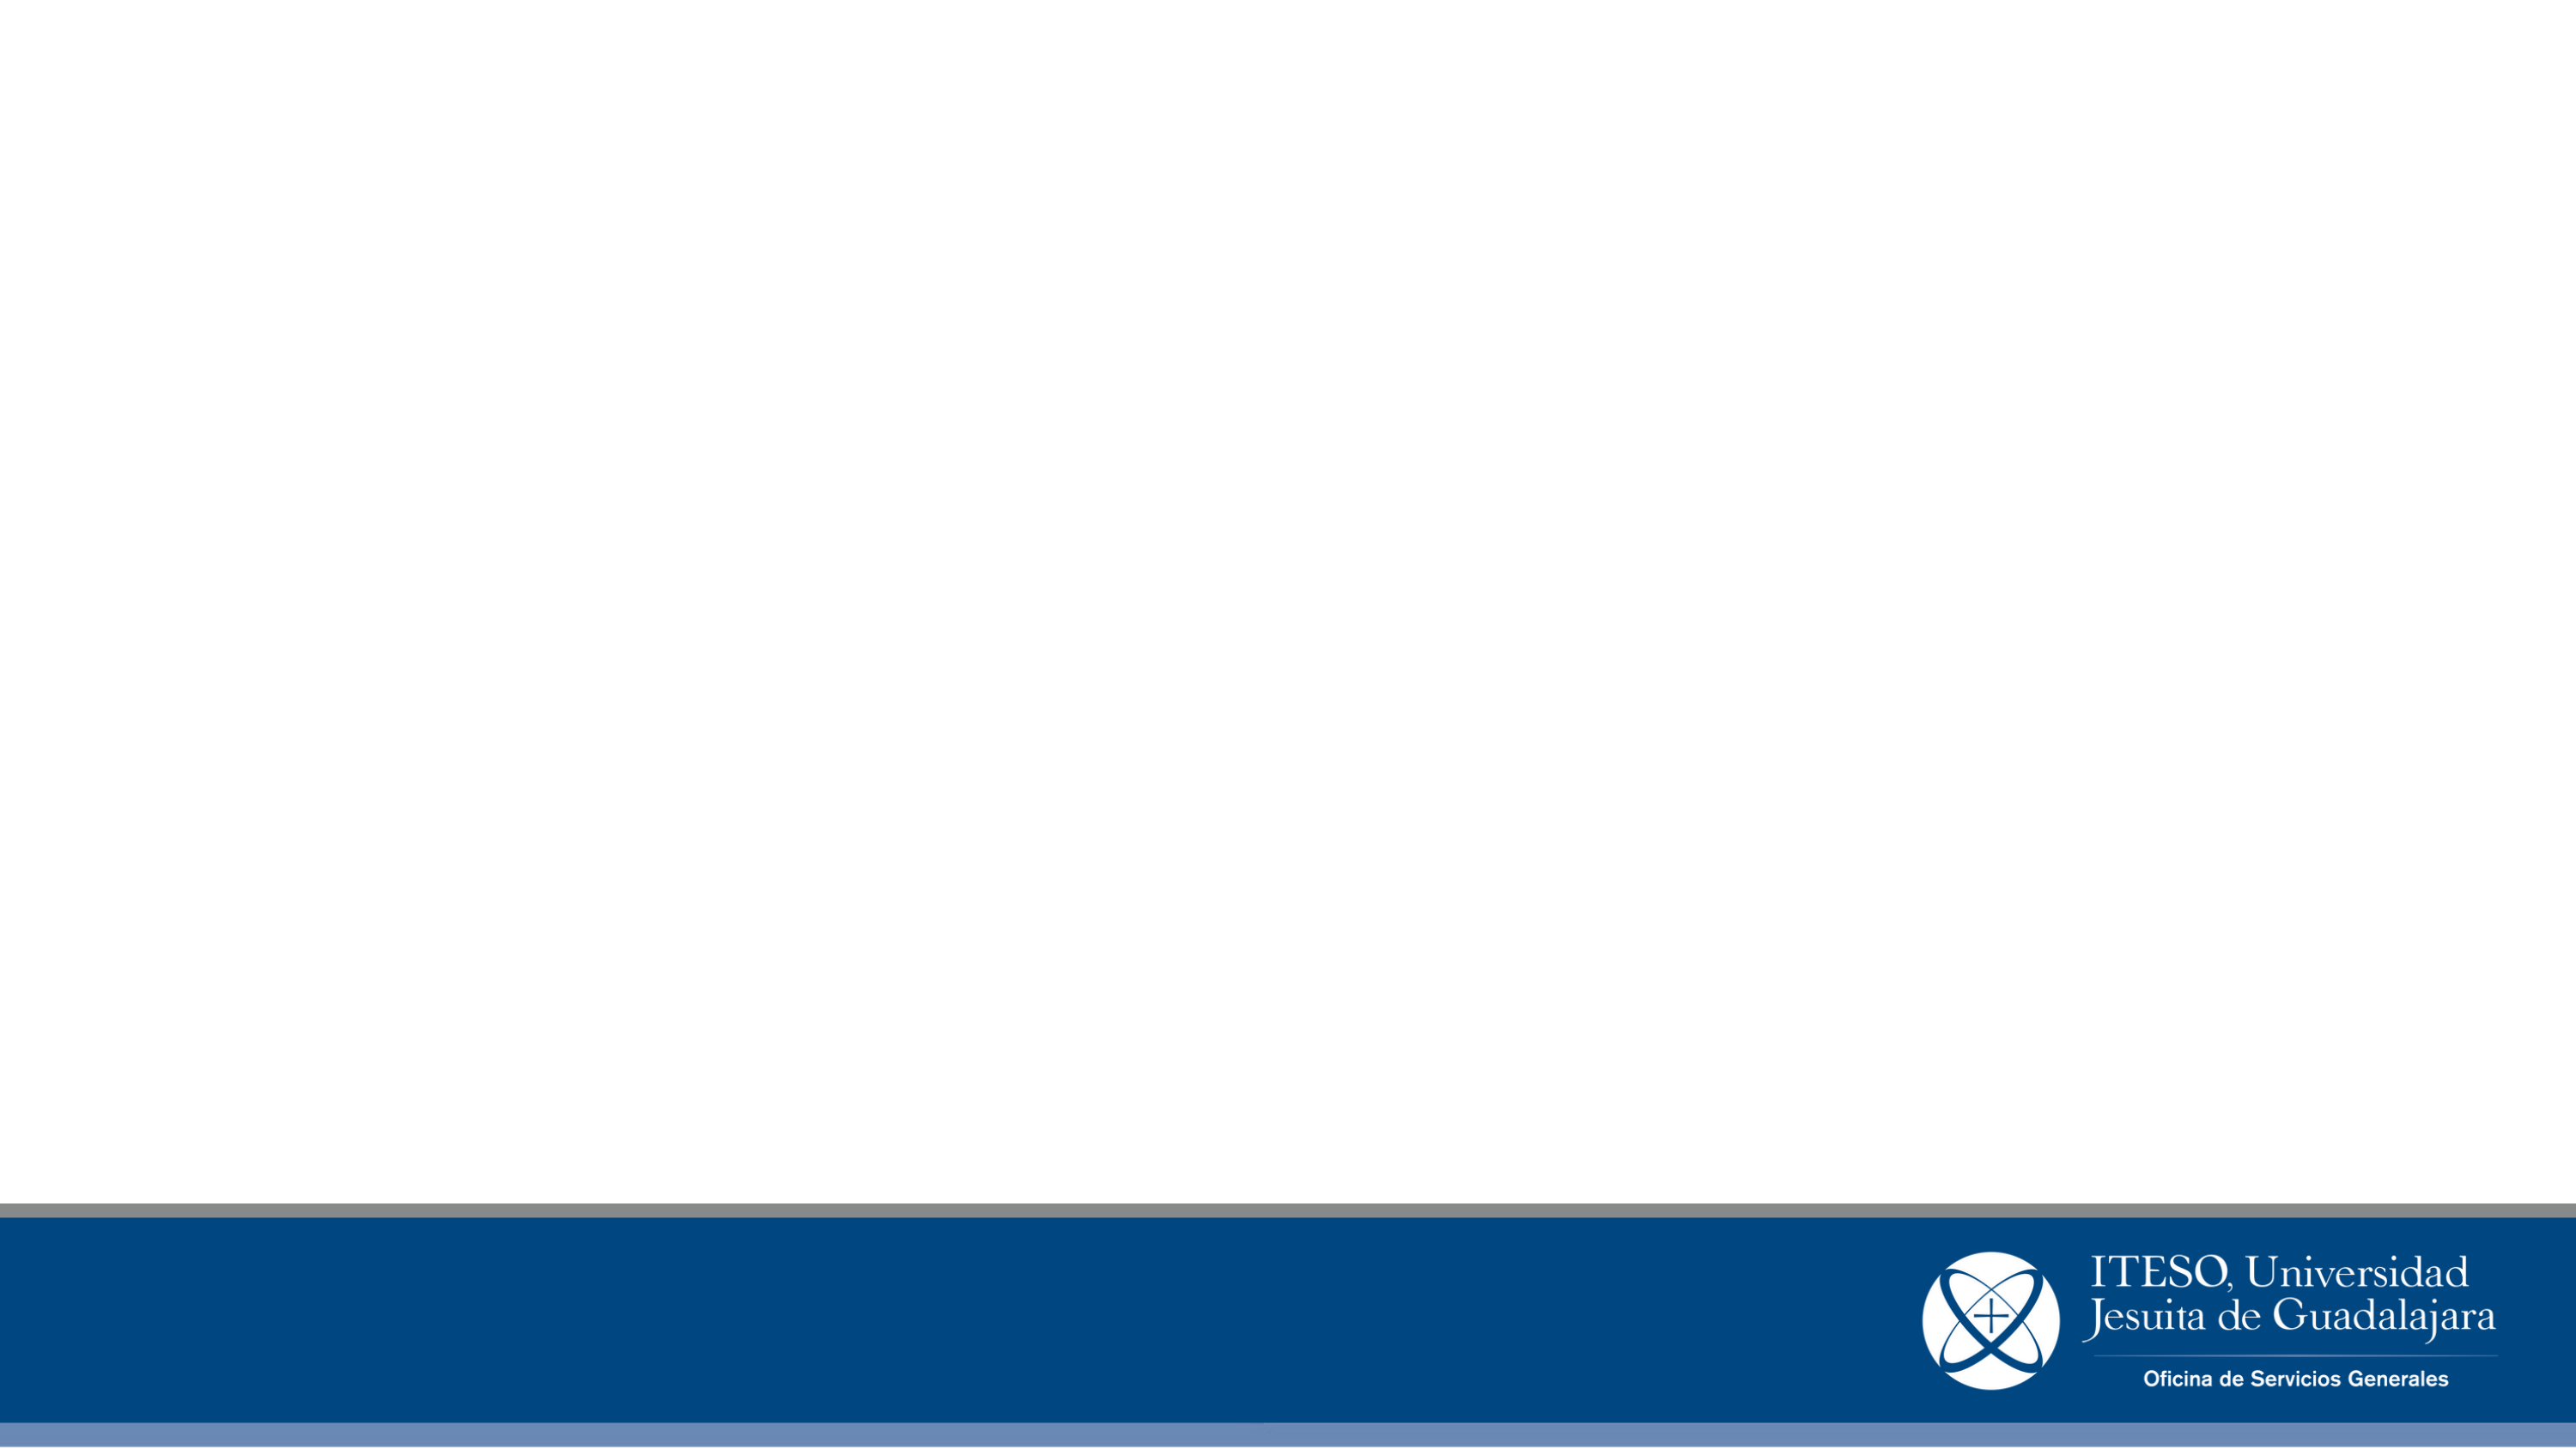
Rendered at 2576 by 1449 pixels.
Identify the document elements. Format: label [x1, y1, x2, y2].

text_box [1892, 1220, 2529, 1422]
text_box [0, 1203, 2576, 1449]
